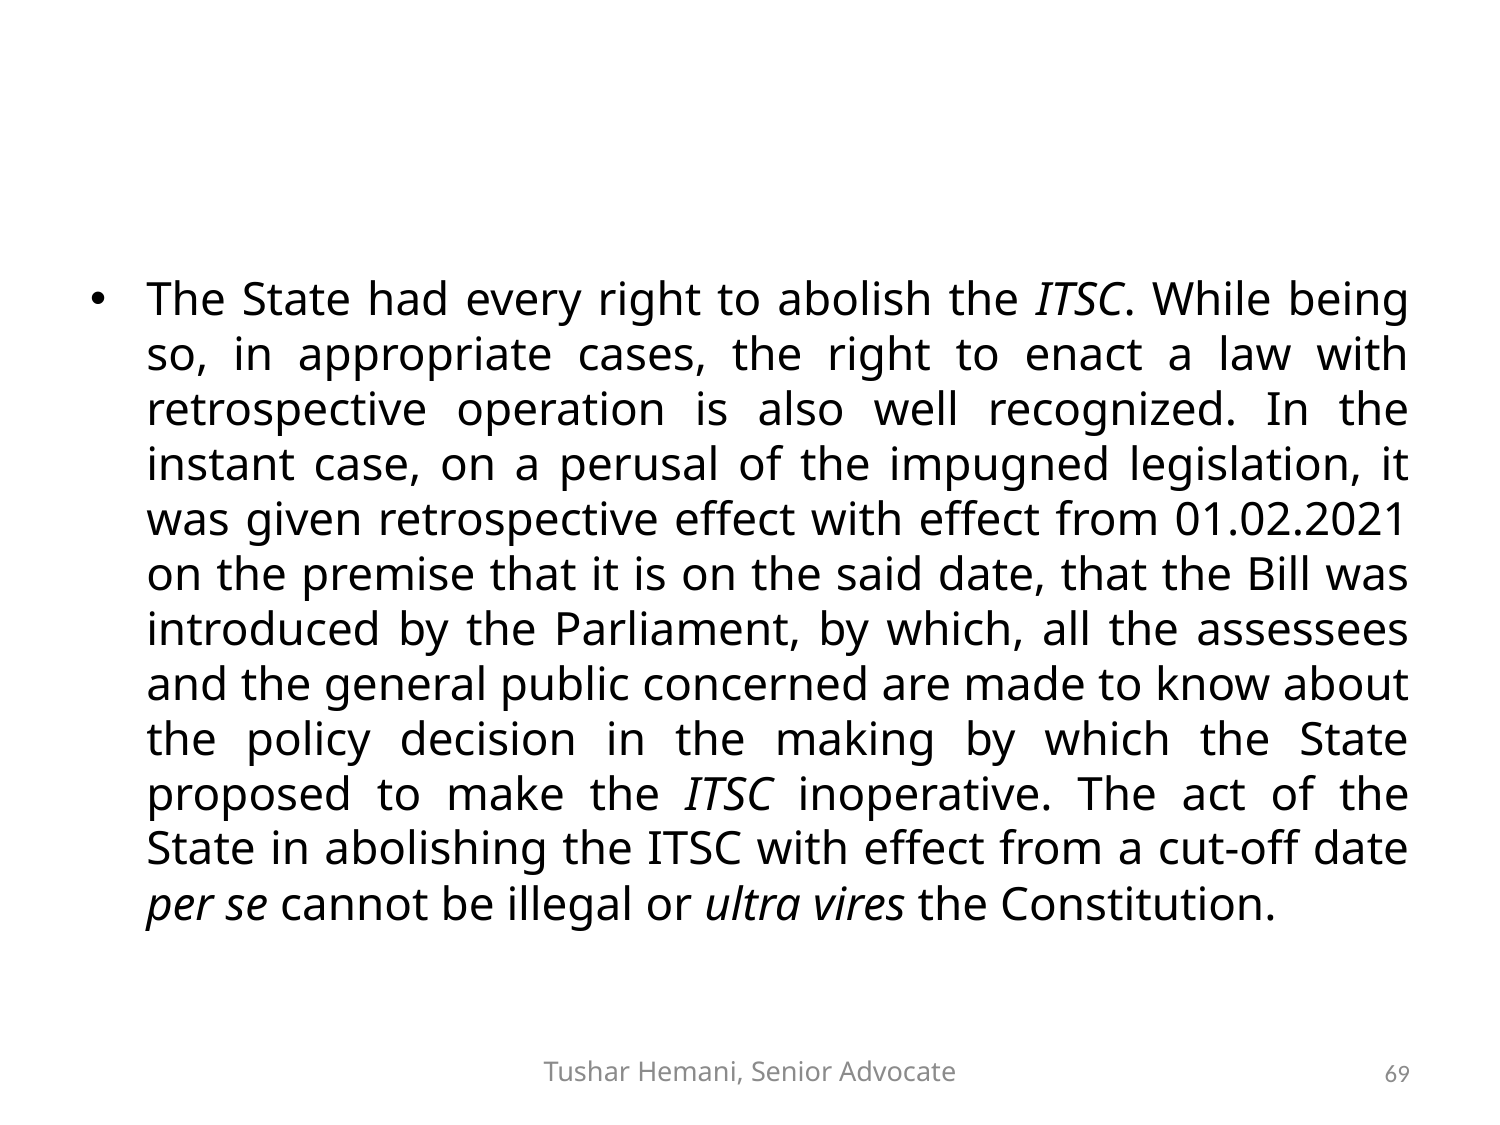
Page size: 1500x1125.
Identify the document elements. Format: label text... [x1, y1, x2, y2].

slide_number 69 [1074, 1042, 1425, 1103]
footer Tushar Hemani, Senior Advocate [512, 1042, 988, 1103]
list The State had every right to abolish the ITSC. While being so, in appropriate cases, the right to enact a law with retrospective operation is also well recognized. In the instant case, on a perusal of the impugned legislation, it was given retrospective effect with effect from 01.02.2021 on the premise that it is on the said date, that the Bill was introduced by the Parliament, by which, all the assessees and the general public concerned are made to know about the policy decision in the making by which the State proposed to make the ITSC inoperative. The act of the State in abolishing the ITSC with effect from a cut-off date per se cannot be illegal or ultra vires the Constitution. [75, 262, 1425, 1005]
